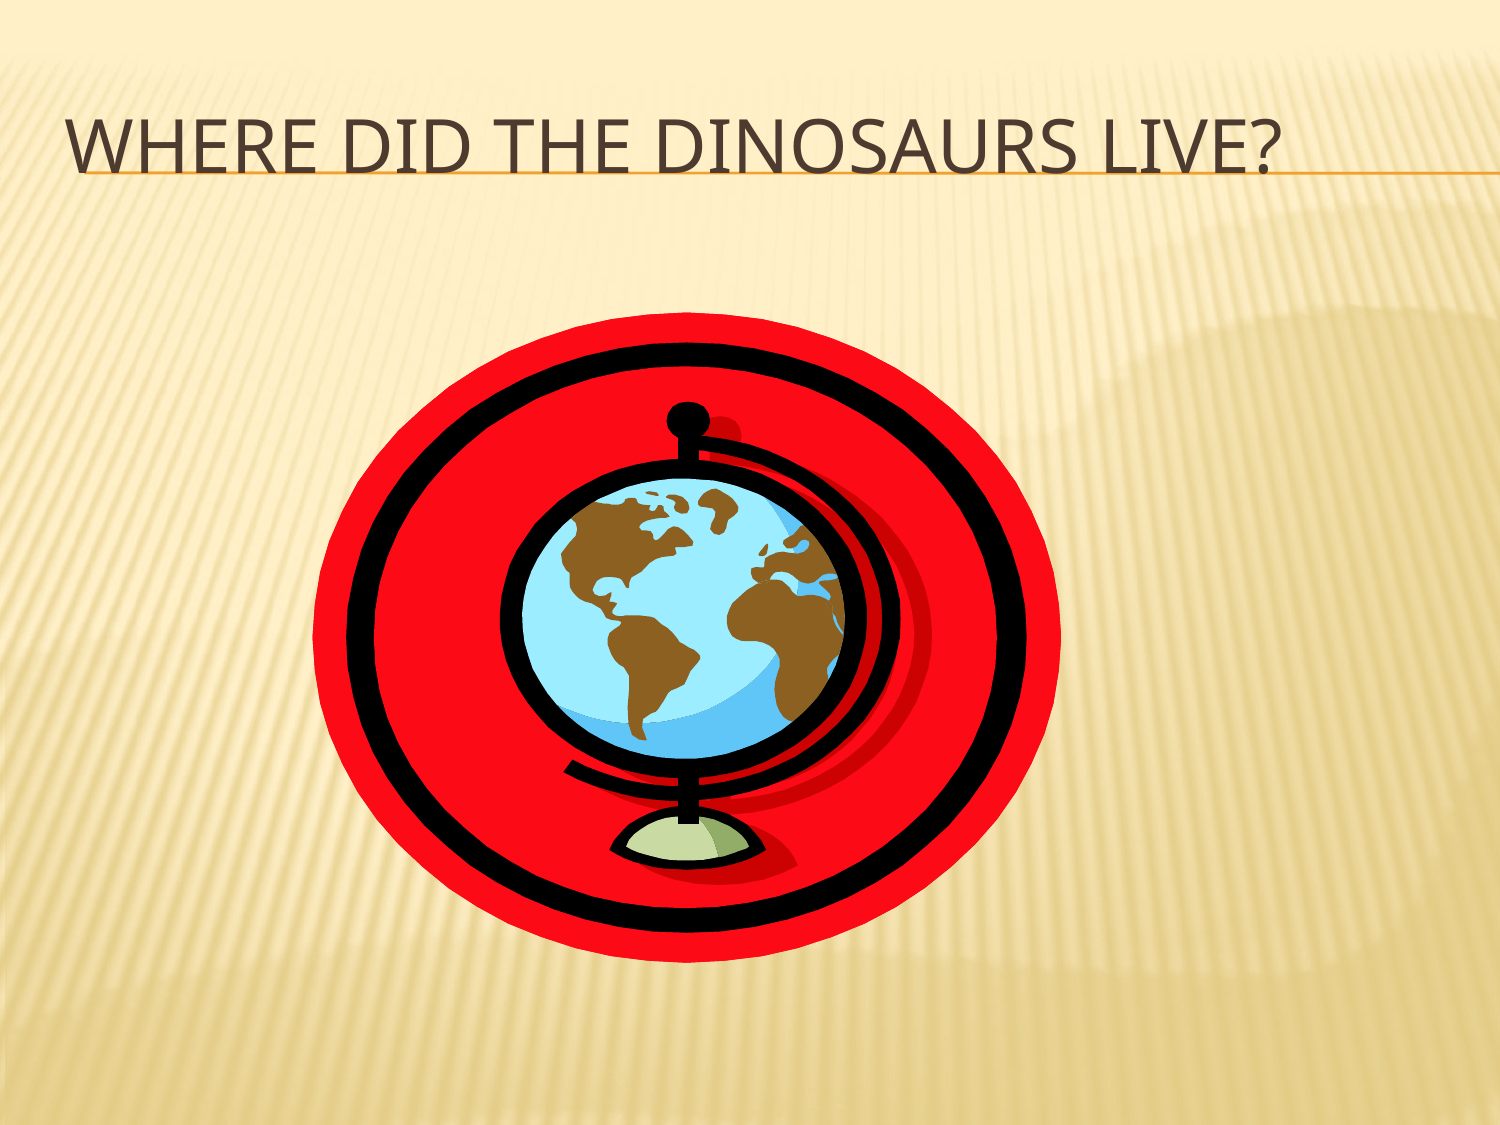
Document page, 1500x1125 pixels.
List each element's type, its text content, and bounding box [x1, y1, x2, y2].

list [312, 312, 1062, 963]
title Where did the dinosaurs live? [50, 75, 1475, 213]
